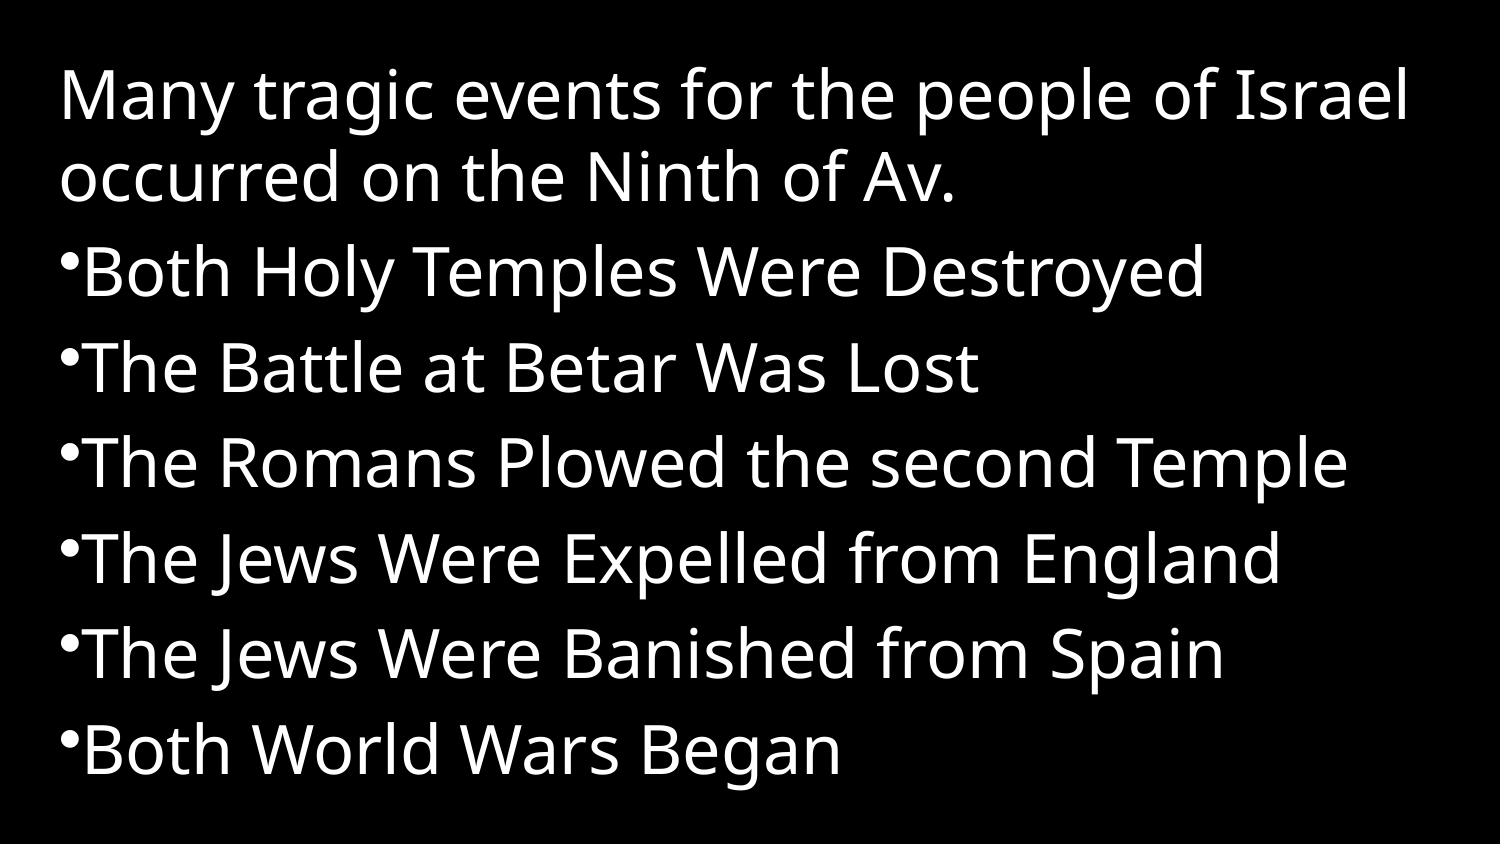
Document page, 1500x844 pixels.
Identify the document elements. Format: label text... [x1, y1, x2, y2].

list Many tragic events for the people of Israel occurred on the Ninth of Av. Both Holy Temples Were Destroyed The Battle at Betar Was Lost The Romans Plowed the second Temple The Jews Were Expelled from England The Jews Were Banished from Spain Both World Wars Began [50, 46, 1425, 810]
